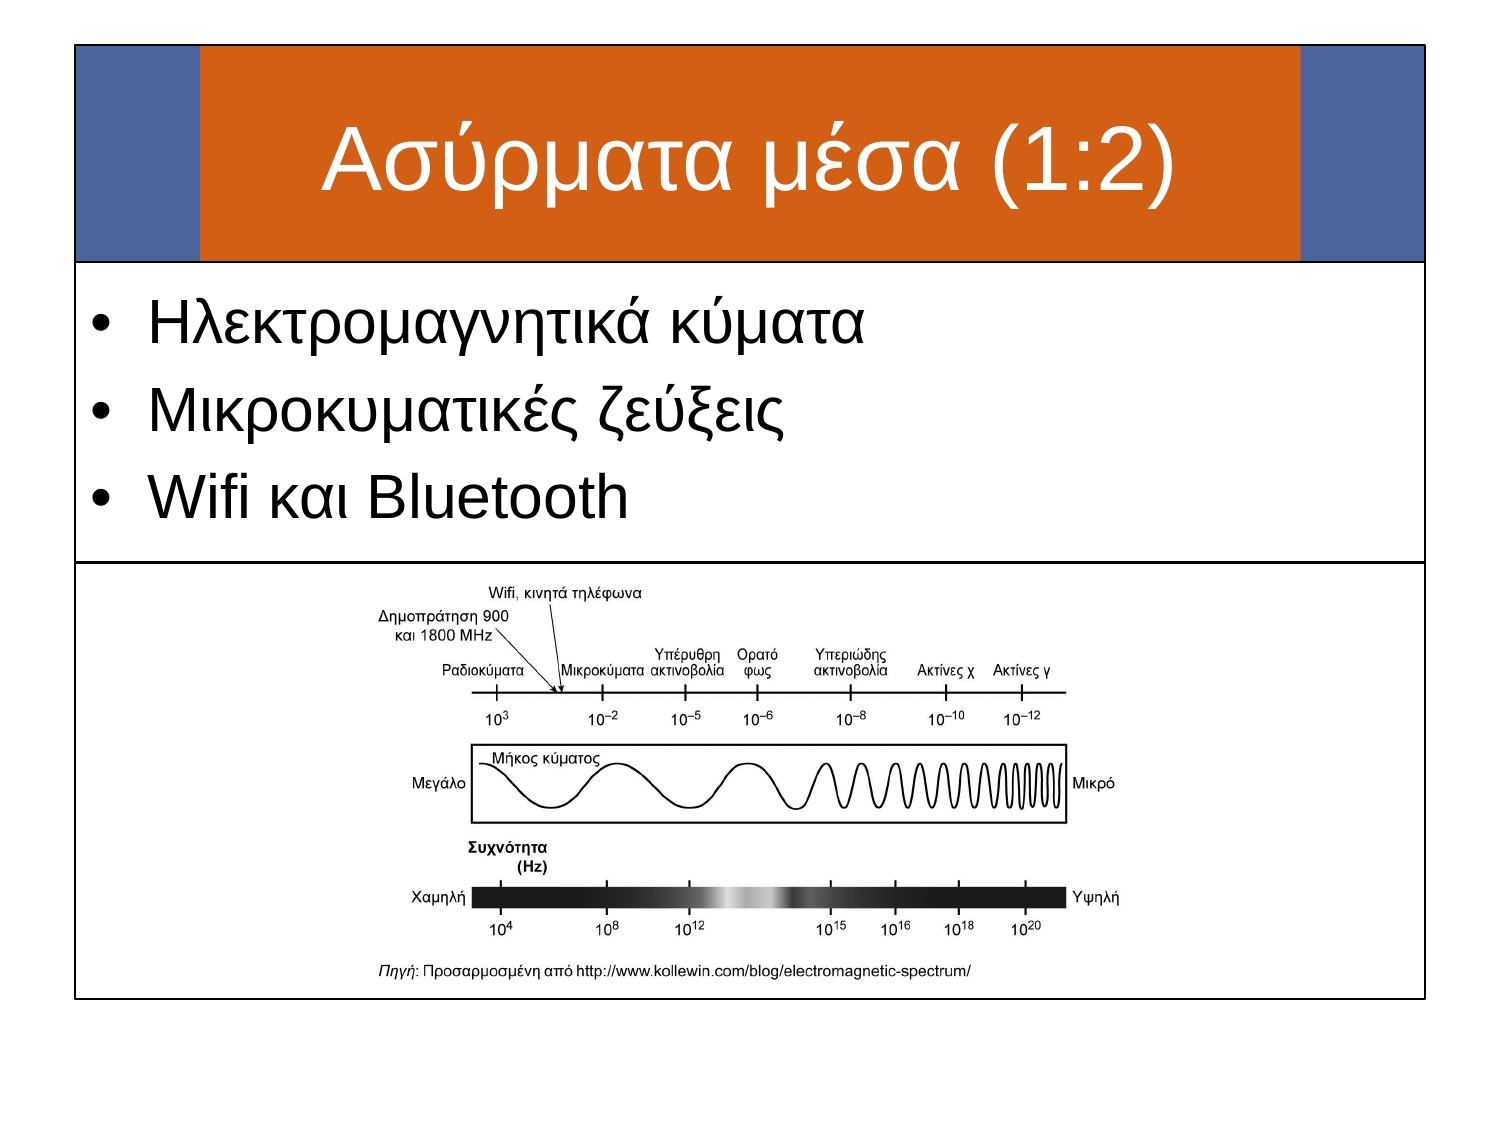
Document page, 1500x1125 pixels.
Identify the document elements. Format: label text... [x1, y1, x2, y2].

table_header Ηλεκτρομαγνητικά κύματα Μικροκυματικές ζεύξεις Wifi και Bluetooth [76, 264, 1424, 560]
picture [362, 574, 1128, 987]
text_box [73, 43, 1427, 264]
text_box [73, 560, 1427, 1001]
